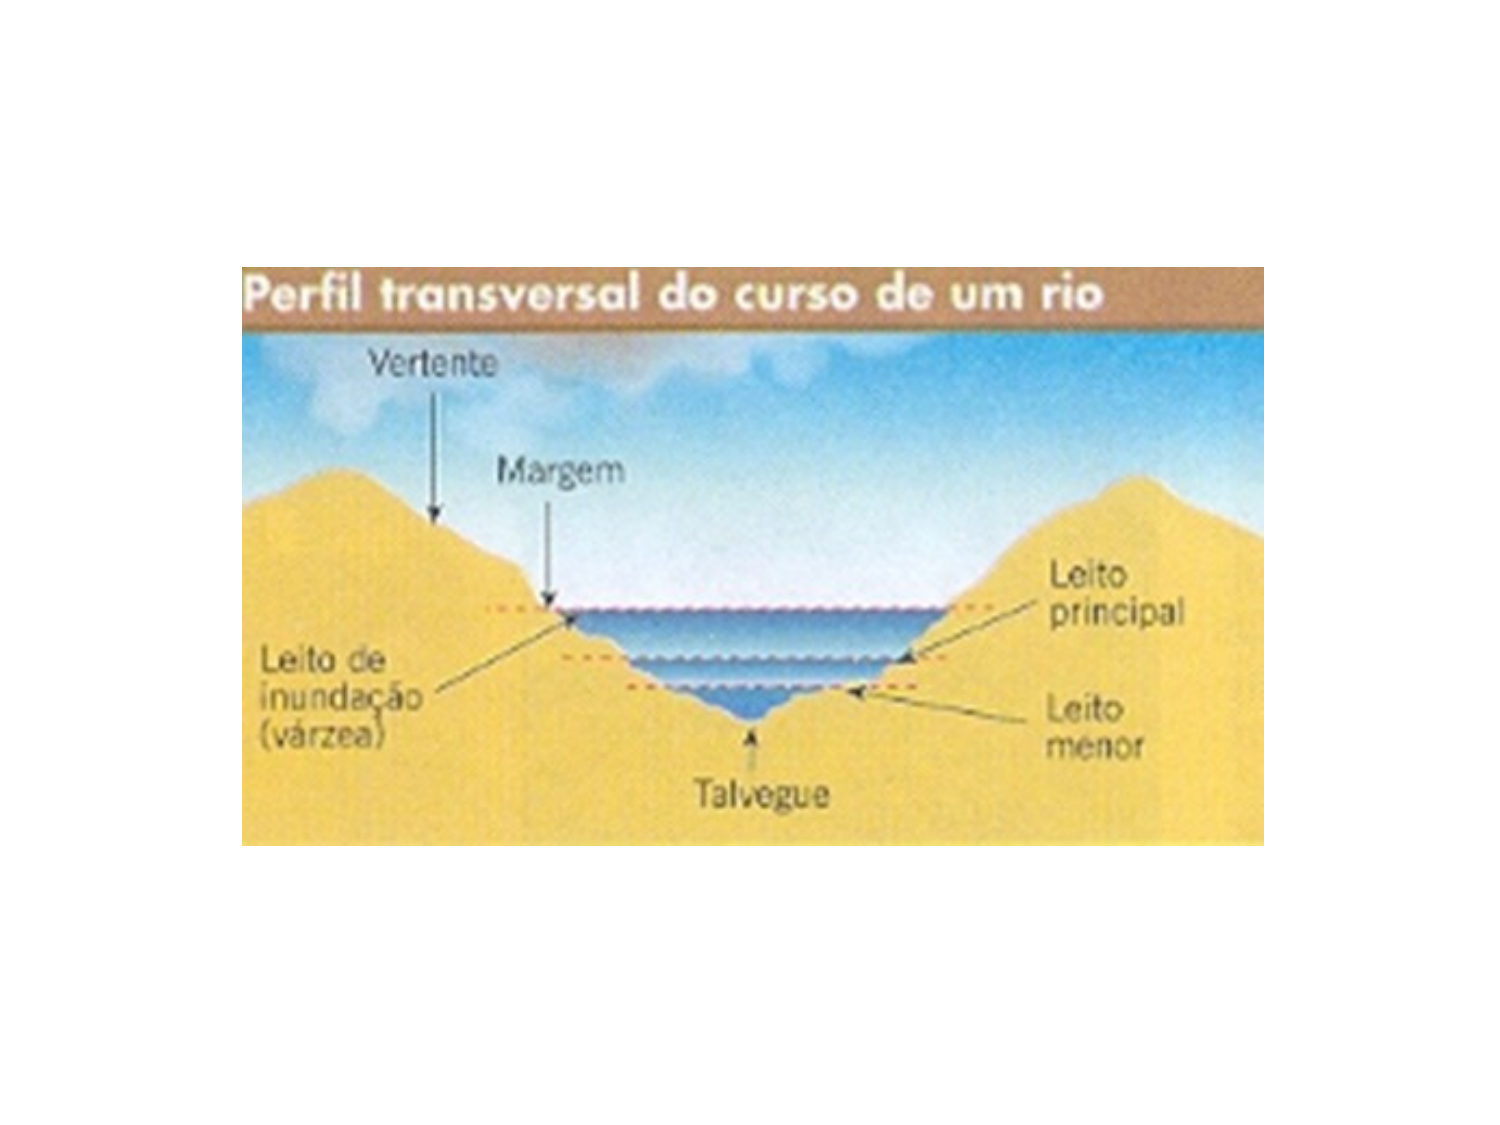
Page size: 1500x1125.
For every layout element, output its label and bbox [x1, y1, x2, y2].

picture [241, 266, 1264, 847]
